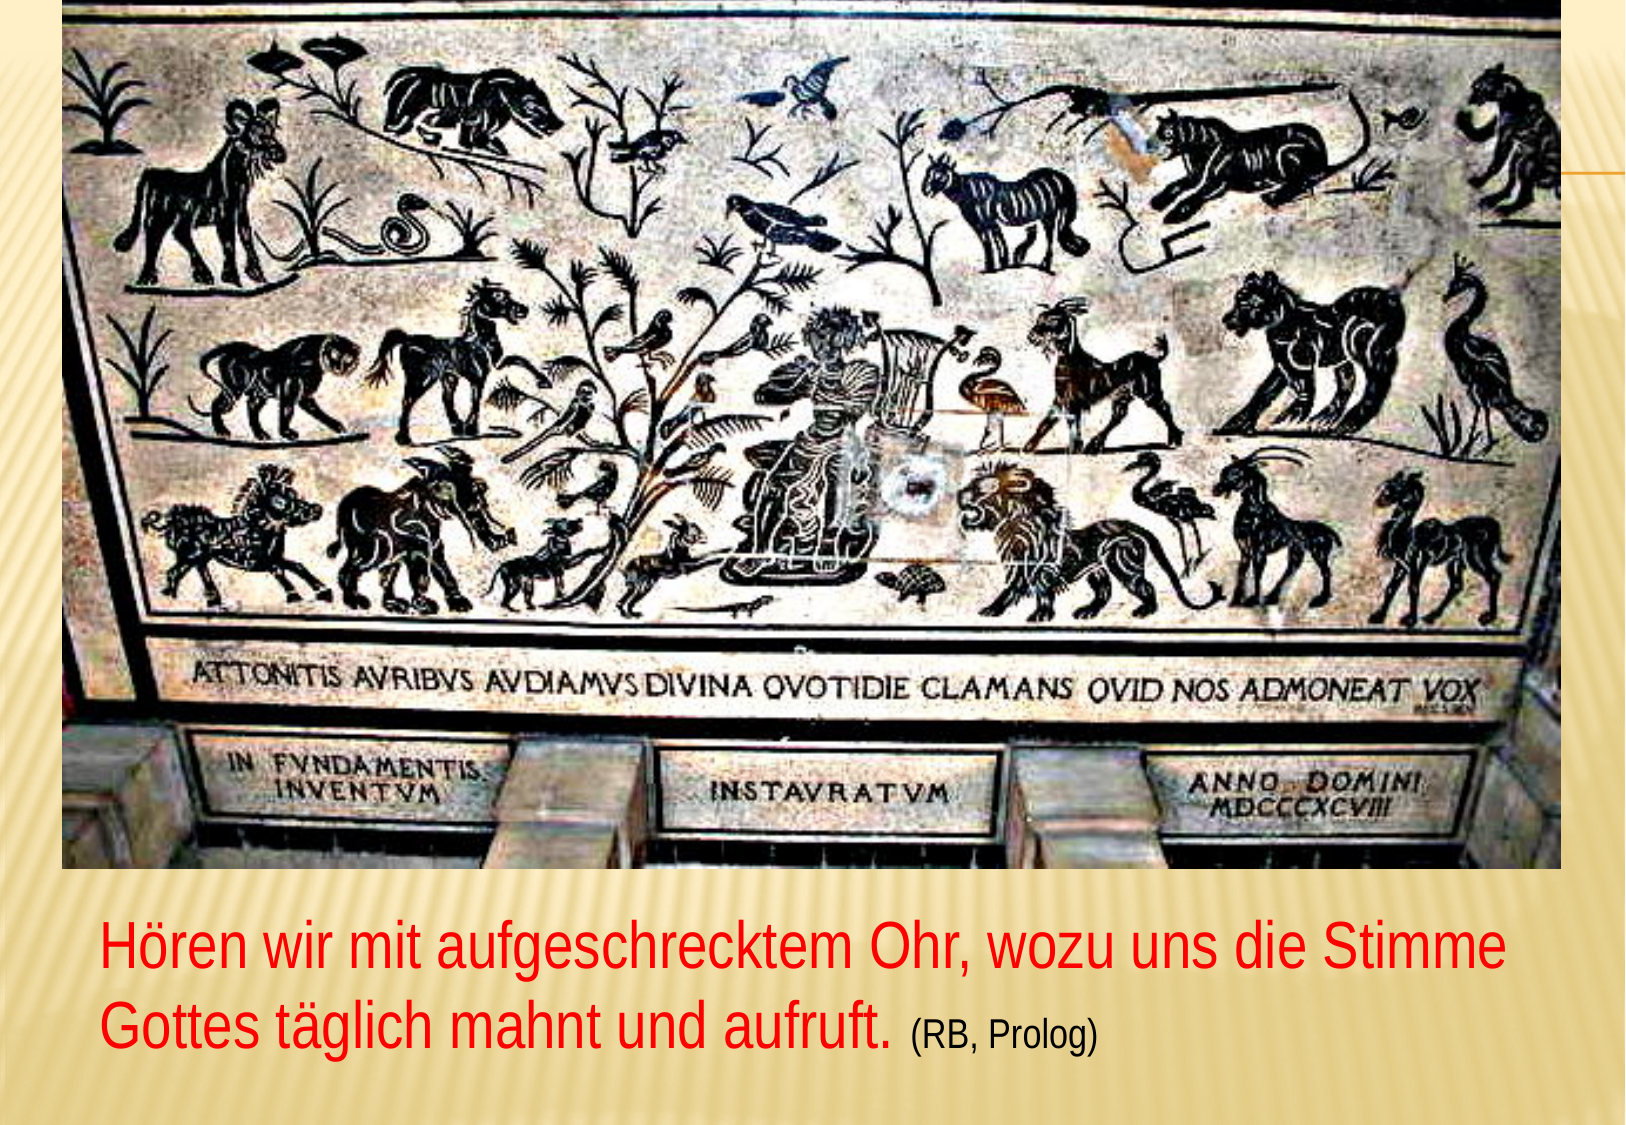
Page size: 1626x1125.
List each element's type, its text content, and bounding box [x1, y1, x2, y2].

text_box Hören wir mit aufgeschrecktem Ohr, wozu uns die Stimme Gottes täglich mahnt und aufruft. (RB, Prolog) [84, 894, 1543, 1070]
picture [62, 0, 1562, 870]
